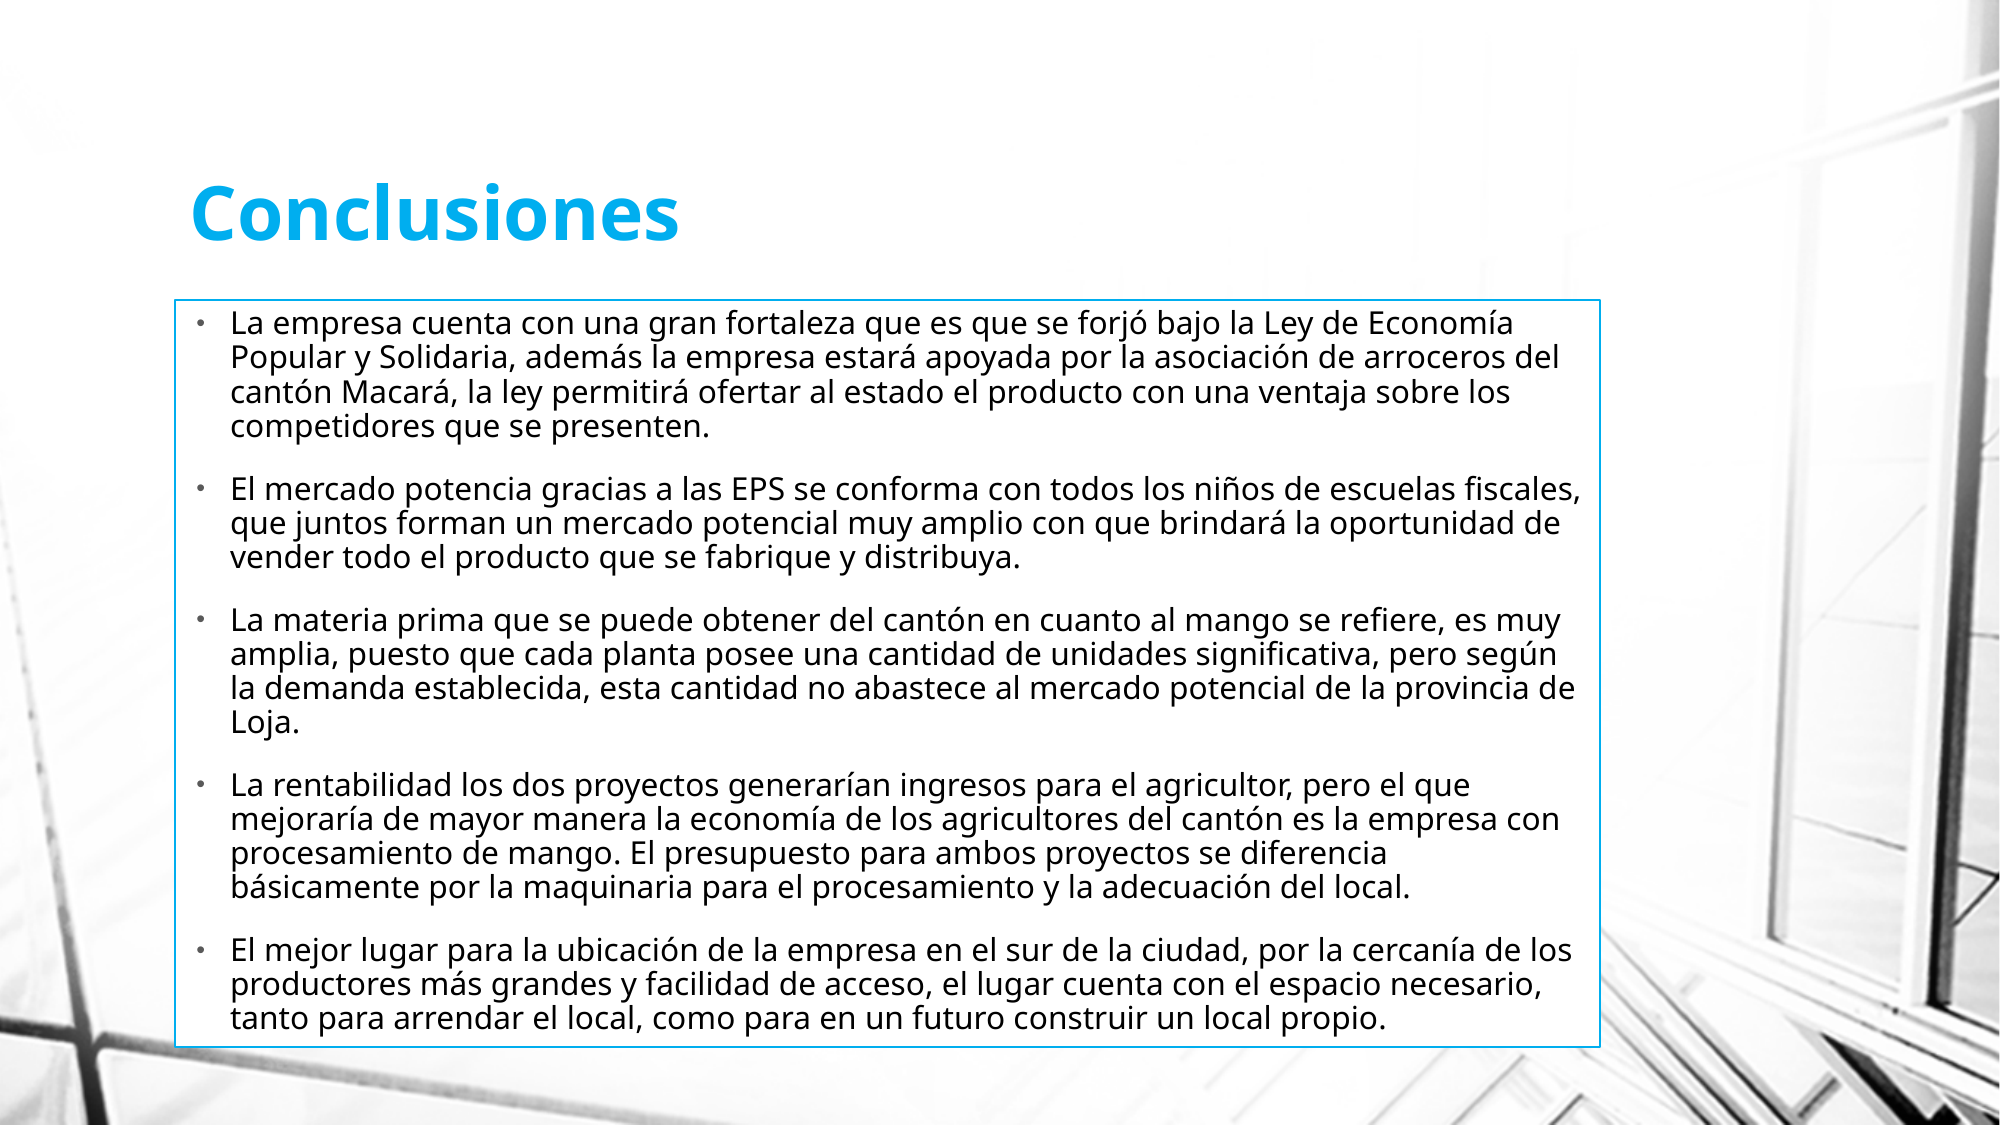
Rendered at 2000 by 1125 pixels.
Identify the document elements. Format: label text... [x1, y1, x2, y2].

picture [0, 0, 2000, 1125]
title Conclusiones [174, 87, 1600, 263]
list La empresa cuenta con una gran fortaleza que es que se forjó bajo la Ley de Economía Popular y Solidaria, además la empresa estará apoyada por la asociación de arroceros del cantón Macará, la ley permitirá ofertar al estado el producto con una ventaja sobre los competidores que se presenten. El mercado potencia gracias a las EPS se conforma con todos los niños de escuelas fiscales, que juntos forman un mercado potencial muy amplio con que brindará la oportunidad de vender todo el producto que se fabrique y distribuya. La materia prima que se puede obtener del cantón en cuanto al mango se refiere, es muy amplia, puesto que cada planta posee una cantidad de unidades significativa, pero según la demanda establecida, esta cantidad no abastece al mercado potencial de la provincia de Loja. La rentabilidad los dos proyectos generarían ingresos para el agricultor, pero el que mejoraría de mayor manera la economía de los agricultores del cantón es la empresa con procesamiento de mango. El presupuesto para ambos proyectos se diferencia básicamente por la maquinaria para el procesamiento y la adecuación del local. El mejor lugar para la ubicación de la empresa en el sur de la ciudad, por la cercanía de los productores más grandes y facilidad de acceso, el lugar cuenta con el espacio necesario, tanto para arrendar el local, como para en un futuro construir un local propio. [174, 299, 1601, 1048]
